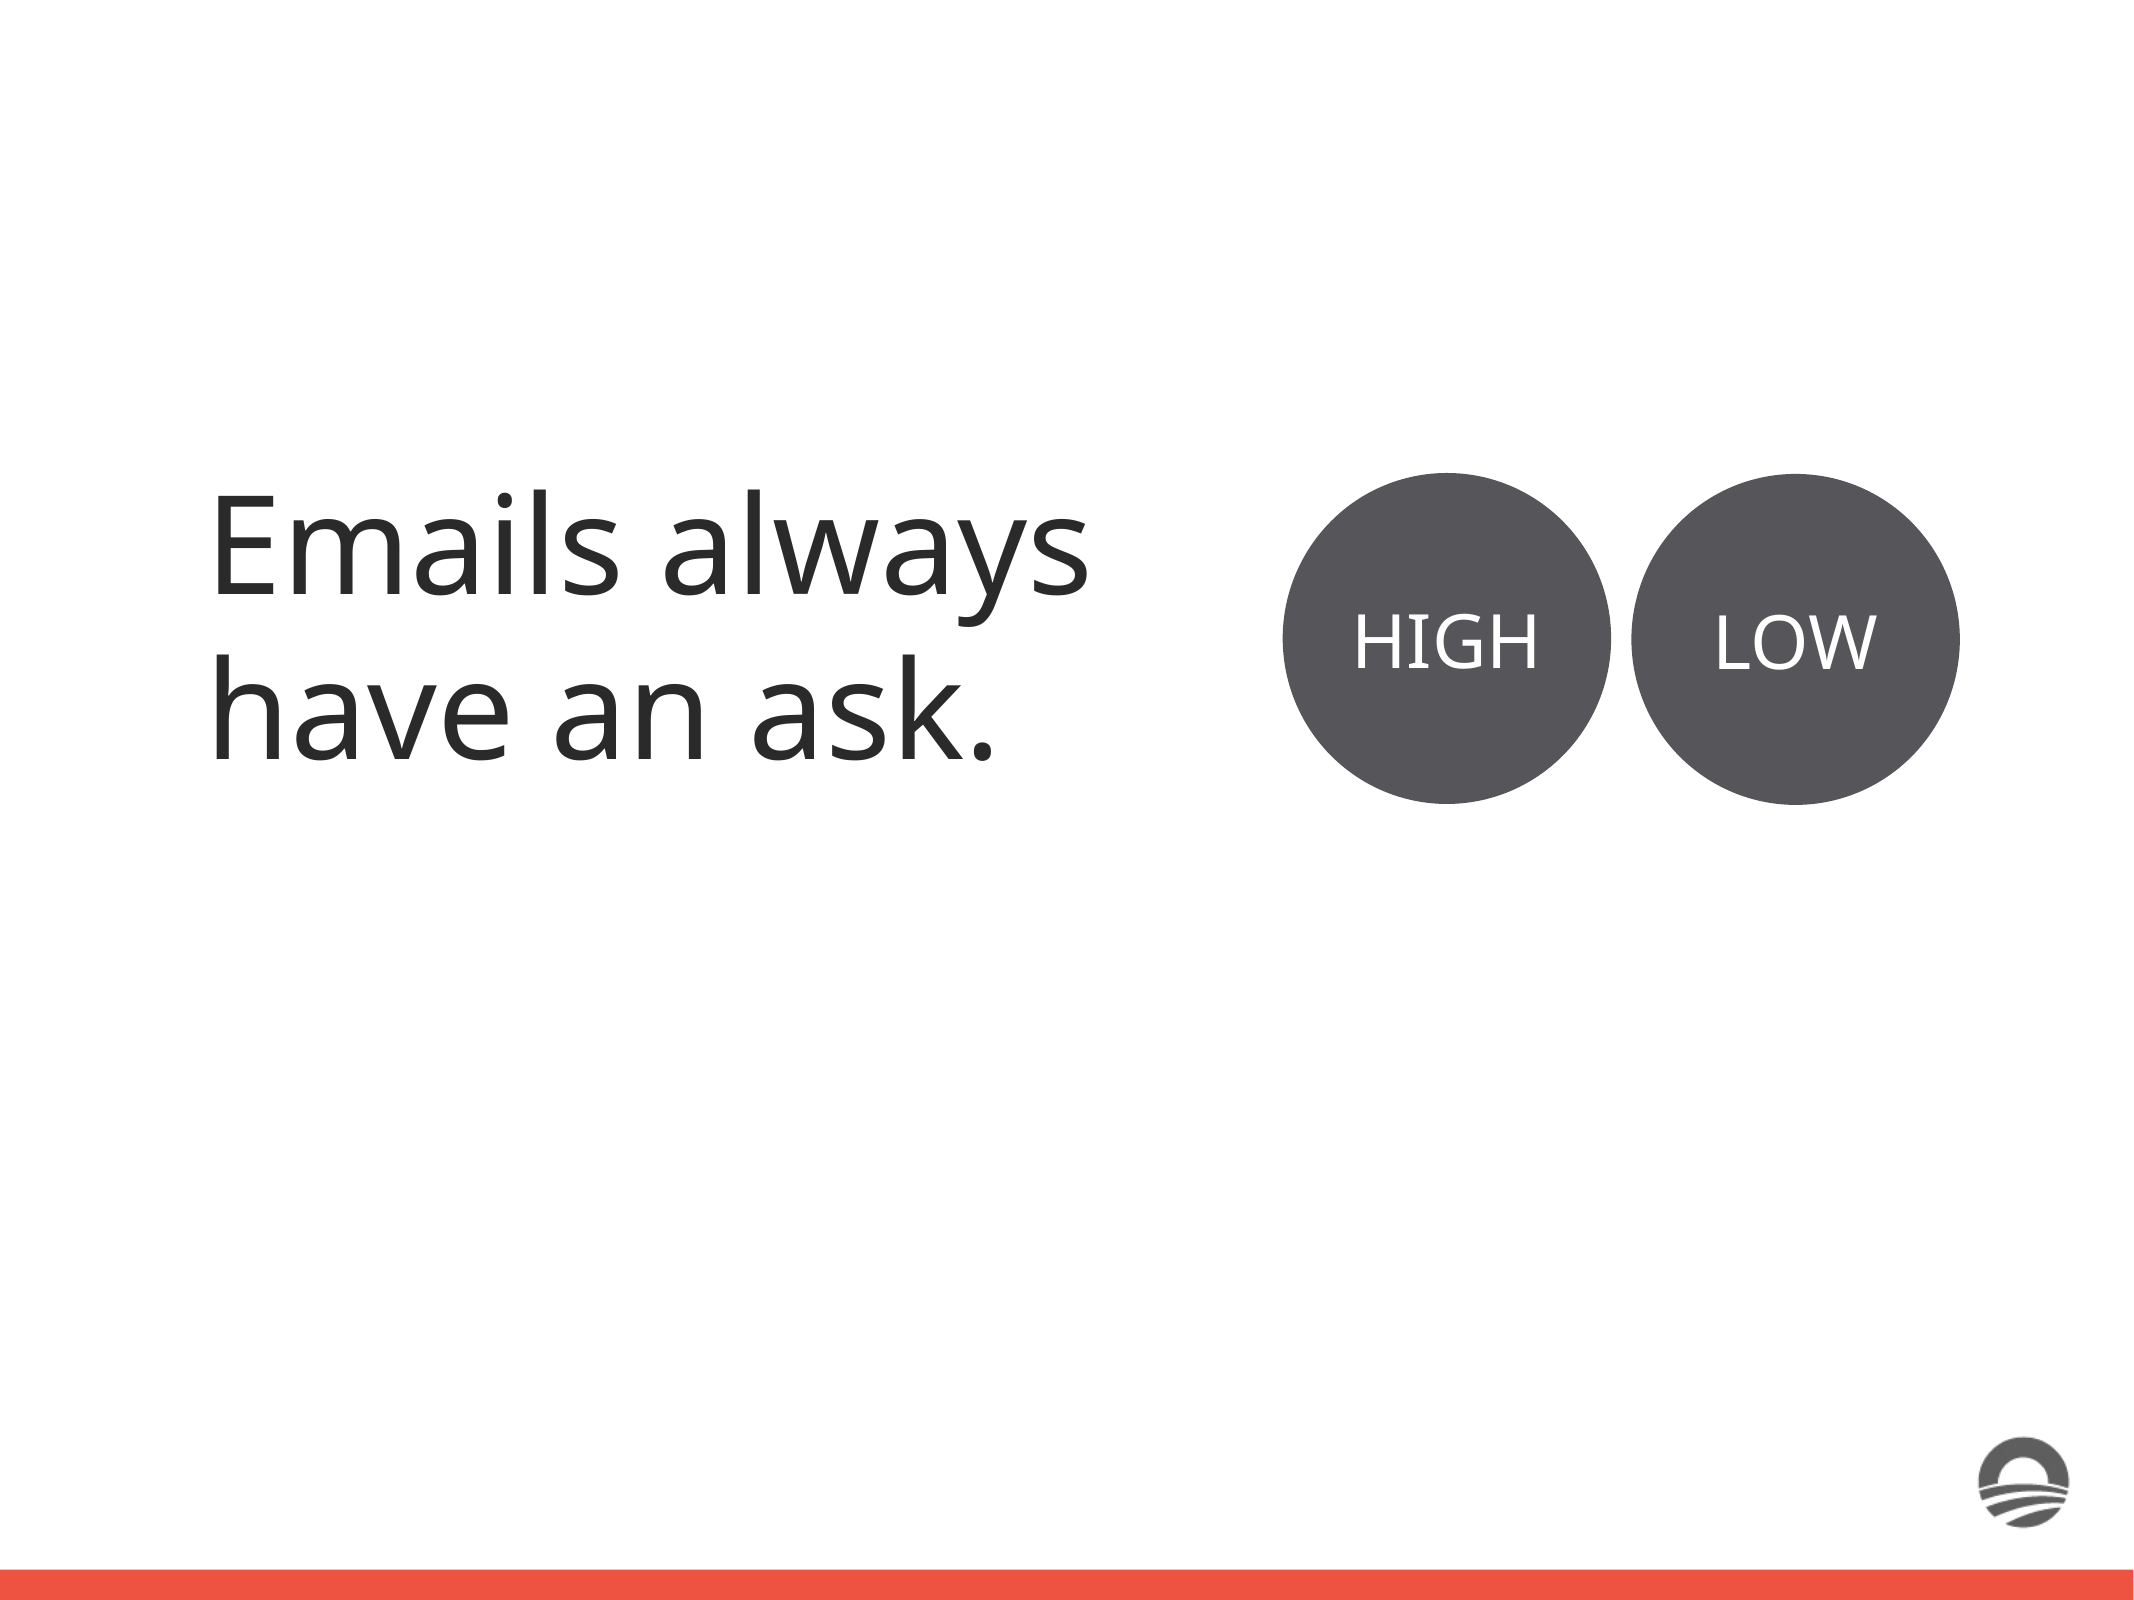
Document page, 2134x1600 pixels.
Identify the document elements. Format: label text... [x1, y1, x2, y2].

text_box HIGH [1281, 471, 1613, 806]
text_box Emails always have an ask. [190, 568, 1296, 677]
text_box LOW [1630, 472, 1961, 806]
